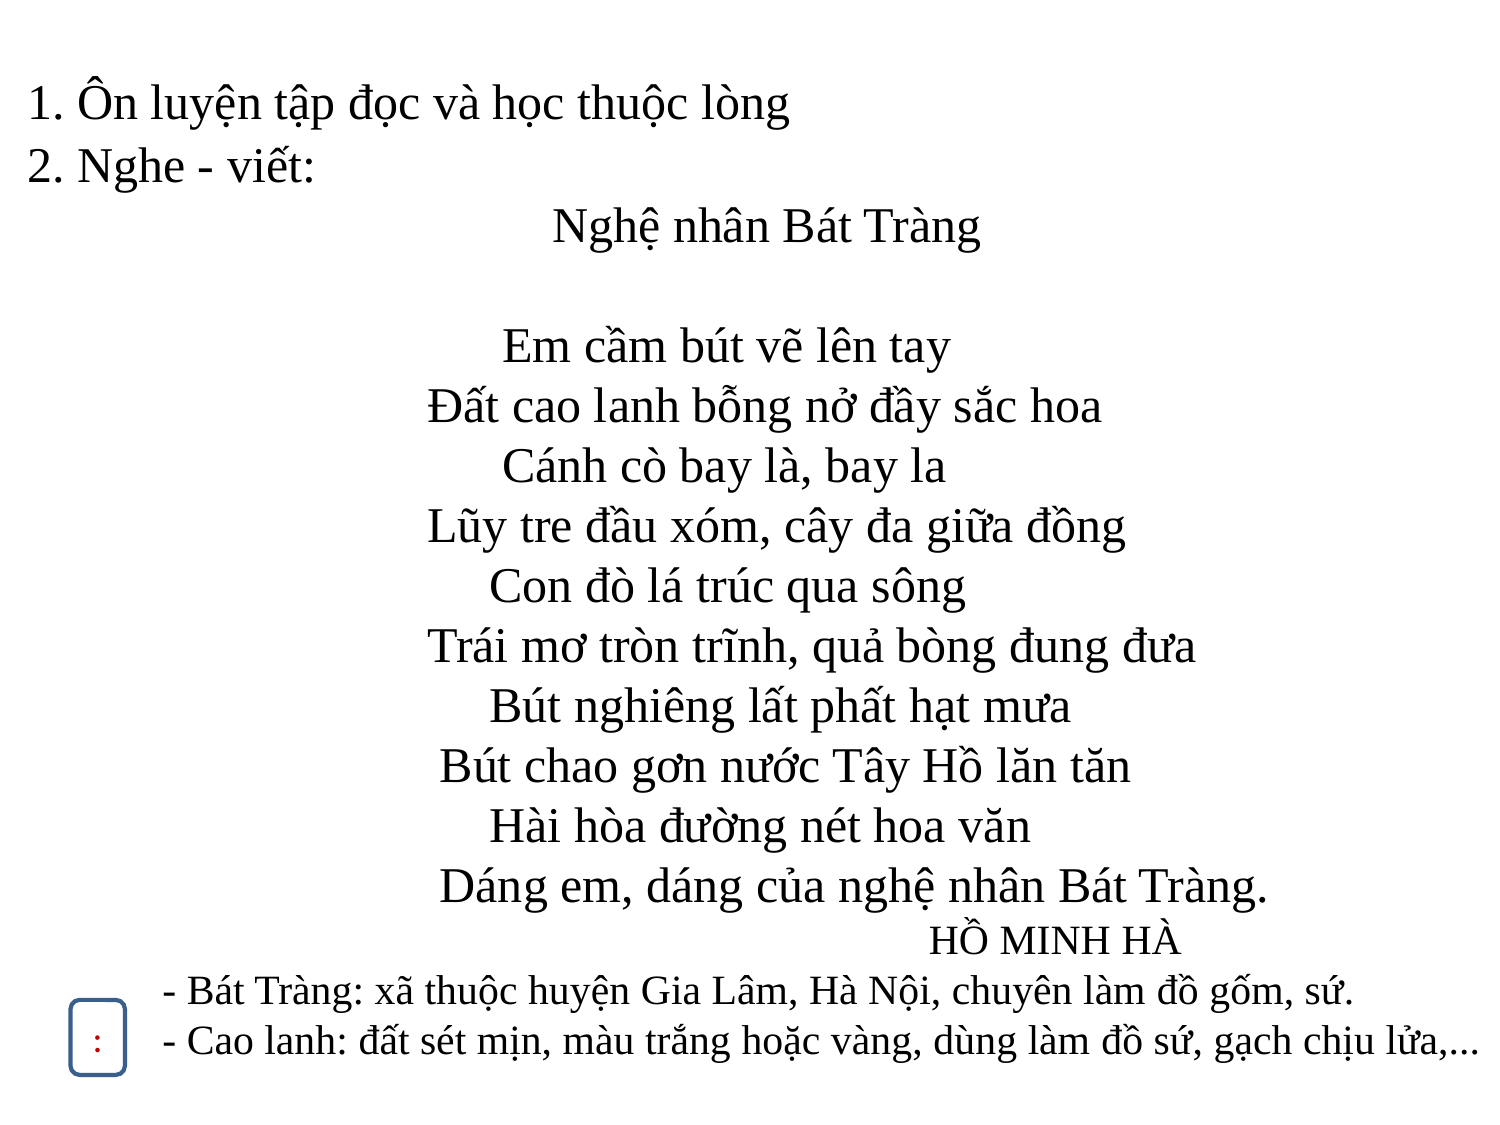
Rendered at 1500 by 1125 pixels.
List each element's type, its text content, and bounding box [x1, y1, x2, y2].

text_box : [68, 997, 128, 1078]
text_box 1. Ôn luyện tập đọc và học thuộc lòng [12, 62, 1088, 125]
text_box 2. Nghe - viết: Nghệ nhân Bát Tràng Em cầm bút vẽ lên tay Đất cao lanh bỗng nở đầy sắc hoa Cánh cò bay là, bay la Lũy tre đầu xóm, cây đa giữa đồng Con đò lá trúc qua sông Trái mơ tròn trĩnh, quả bòng đung đưa Bút nghiêng lất phất hạt mưa Bút chao gơn nước Tây Hồ lăn tăn Hài hòa đường nét hoa văn Dáng em, dáng của nghệ nhân Bát Tràng. HỒ MINH HÀ - Bát Tràng: xã thuộc huyện Gia Lâm, Hà Nội, chuyên làm đồ gốm, sứ. - Cao lanh: đất sét mịn, màu trắng hoặc vàng, dùng làm đồ sứ, gạch chịu lửa,... [0, 125, 1500, 1125]
